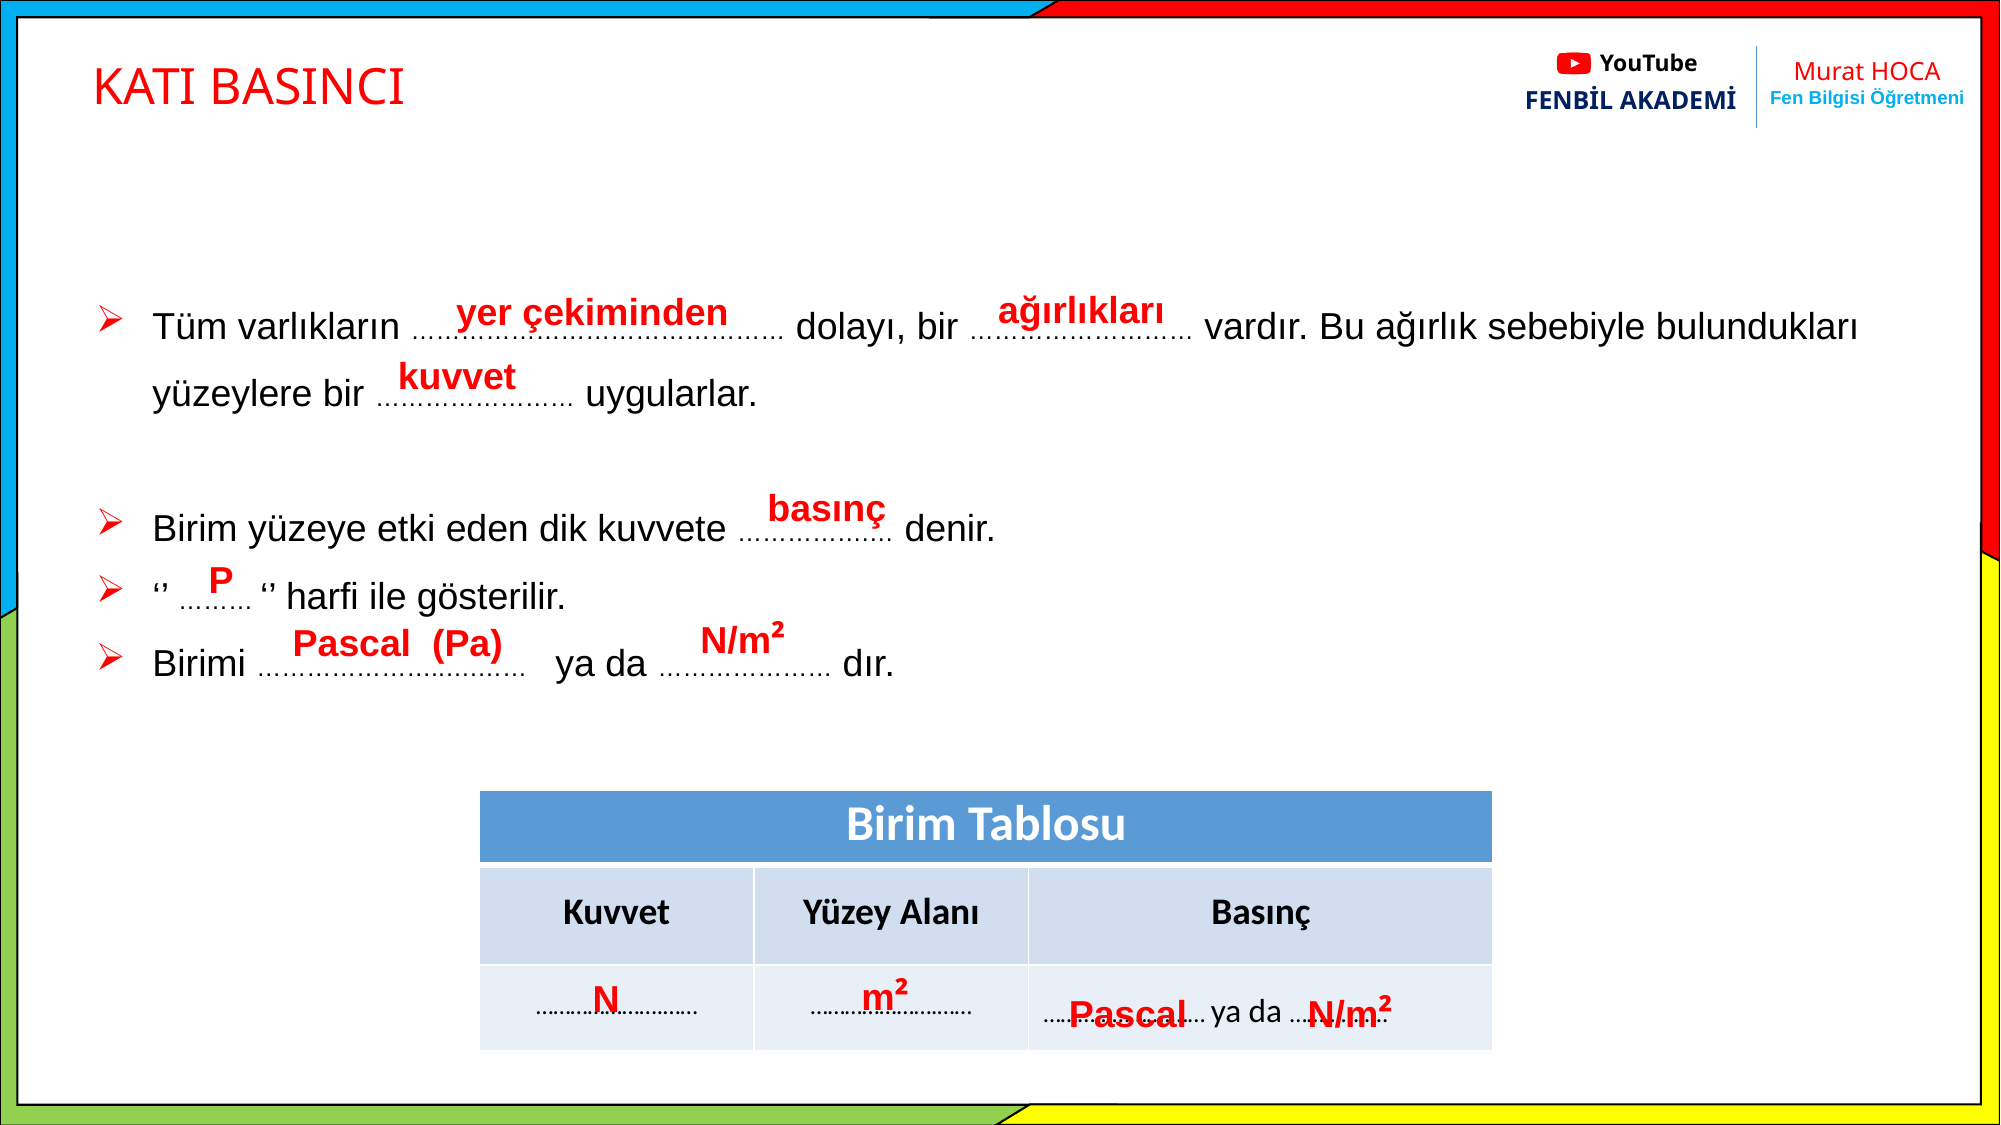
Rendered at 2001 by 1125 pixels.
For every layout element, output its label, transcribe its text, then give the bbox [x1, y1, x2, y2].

text_box m² [846, 965, 924, 1026]
table_cell Yüzey Alanı [755, 868, 1028, 964]
text_box [0, 0, 1061, 620]
table_cell Basınç [1029, 868, 1492, 964]
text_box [1468, 41, 1981, 129]
table_header Birim Tablosu [480, 791, 1492, 862]
text_box [994, 522, 2000, 1125]
text_box Tüm varlıkların ……………………………………… dolayı, bir ……………………… vardır. Bu ağırlık sebebiyle bulundukları yüzeylere bir …………………… uygularlar. Birim yüzeye etki eden dik kuvvete …………….… denir. ‘’ ……… ‘’ harfi ile gösterilir. Birimi …………………..….…… ya da ………………… dır. [81, 271, 1955, 692]
table_cell ………………….…… [755, 966, 1028, 1050]
text_box yer çekiminden [441, 280, 744, 341]
table_cell Kuvvet [480, 868, 753, 964]
text_box N [577, 967, 635, 1028]
text_box Pascal [1054, 982, 1203, 1043]
text_box ağırlıkları [983, 278, 1180, 339]
text_box P [193, 548, 249, 609]
text_box Pascal (Pa) [277, 611, 518, 672]
text_box [0, 609, 1028, 1125]
text_box KATI BASINCI [78, 46, 1413, 122]
text_box N/m² [685, 608, 801, 669]
table_cell ………………….…… [480, 966, 753, 1050]
text_box N/m² [1292, 982, 1408, 1043]
text_box kuvvet [383, 344, 532, 405]
table_cell ………………….…… ya da …………….. [1029, 966, 1492, 1050]
text_box basınç [752, 476, 902, 537]
text_box [1031, 0, 2000, 563]
